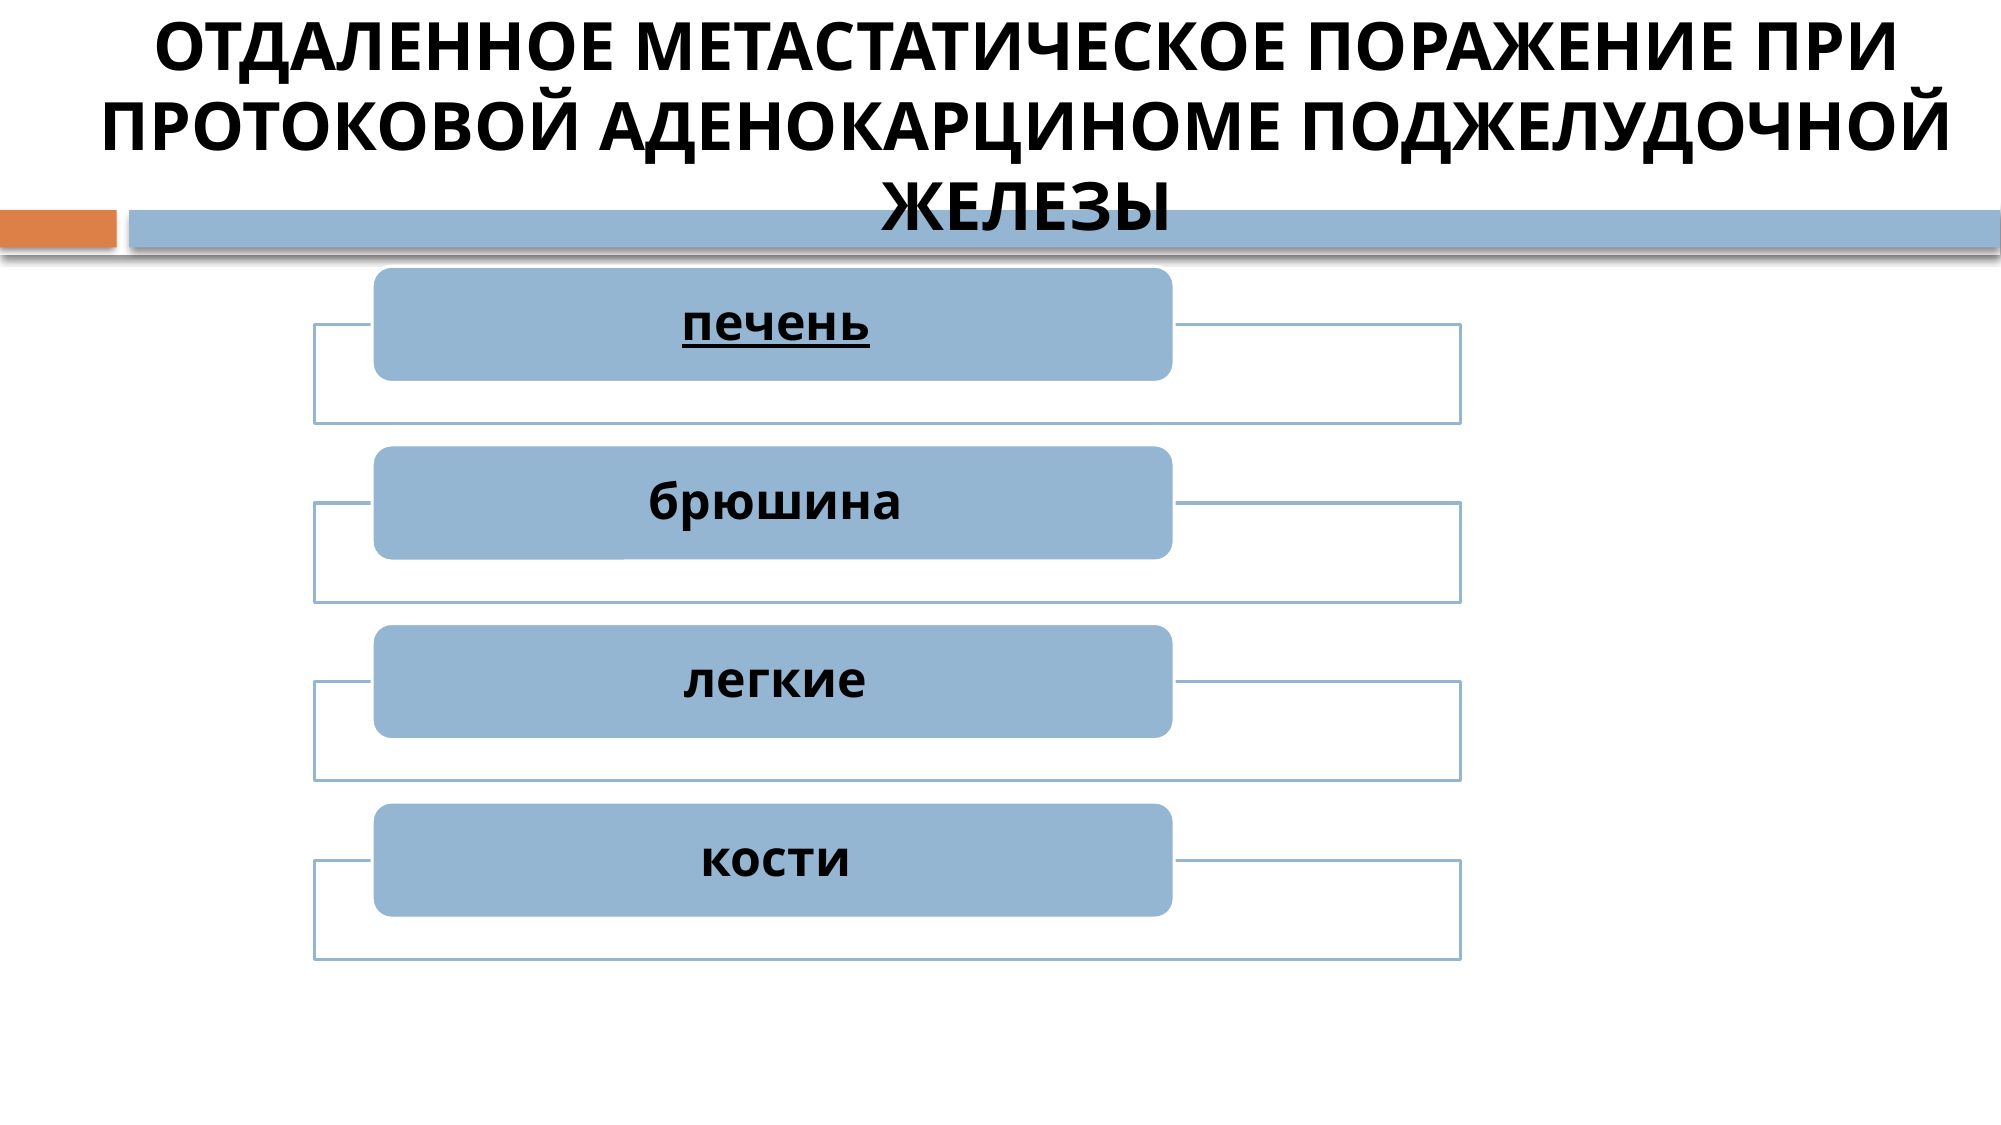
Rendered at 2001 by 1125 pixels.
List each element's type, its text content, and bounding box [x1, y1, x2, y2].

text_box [314, 255, 1461, 971]
title ОТДАЛЕННОЕ МЕТАСТАТИЧЕСКОЕ ПОРАЖЕНИЕ ПРИ ПРОТОКОВОЙ АДЕНОКАРЦИНОМЕ ПОДЖЕЛУДОЧНОЙ ЖЕЛЕЗЫ [0, 42, 2000, 206]
